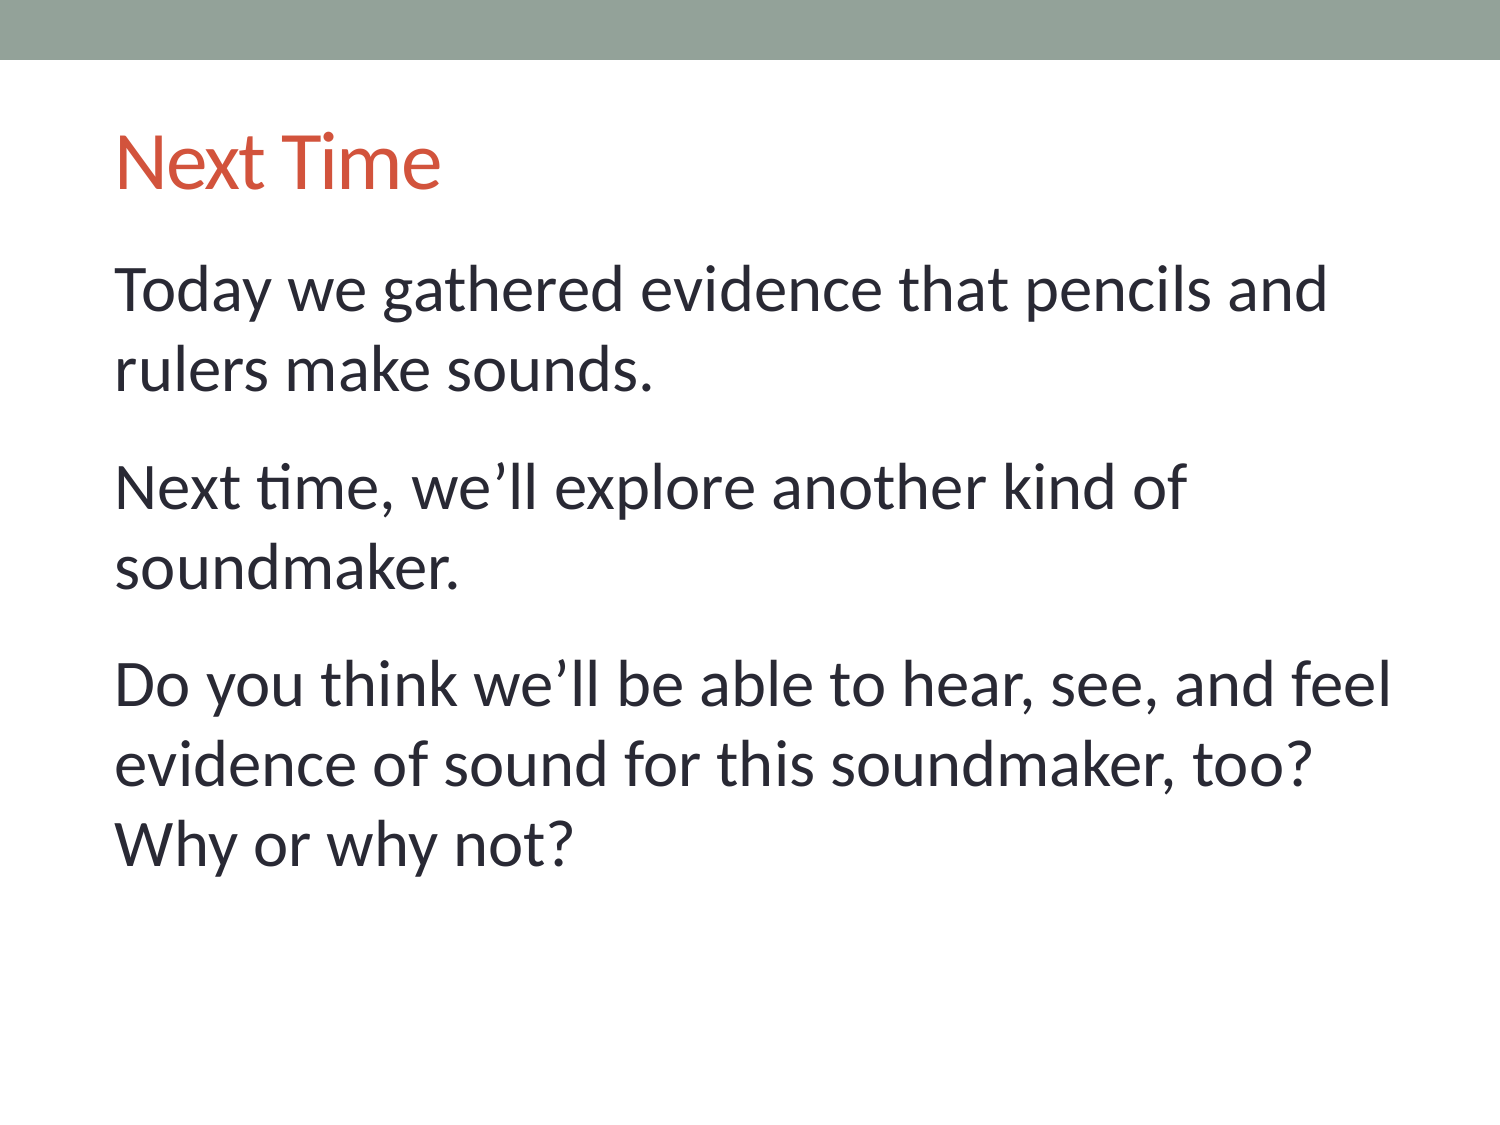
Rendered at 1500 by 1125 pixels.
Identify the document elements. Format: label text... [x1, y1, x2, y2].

list Today we gathered evidence that pencils and rulers make sounds. Next time, we’ll explore another kind of soundmaker. Do you think we’ll be able to hear, see, and feel evidence of sound for this soundmaker, too? Why or why not? [99, 237, 1425, 1063]
title Next Time [99, 75, 1425, 237]
